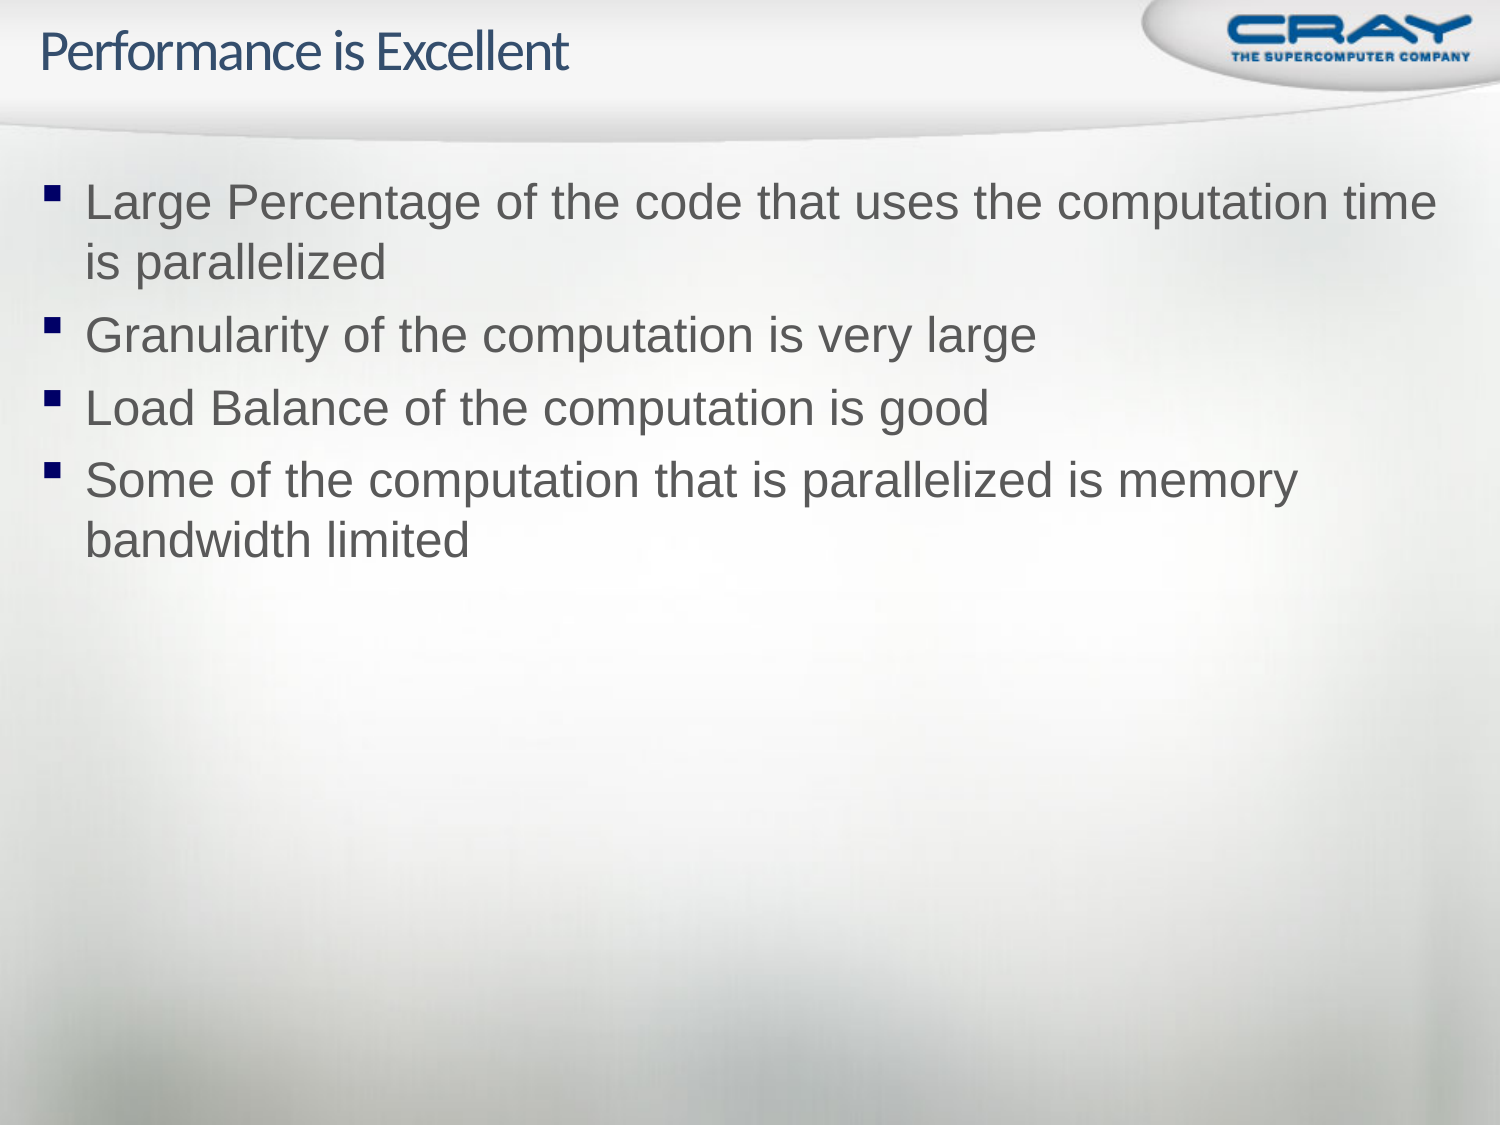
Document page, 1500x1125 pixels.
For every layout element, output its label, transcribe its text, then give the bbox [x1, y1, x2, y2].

picture [0, 0, 1500, 1125]
list Large Percentage of the code that uses the computation time is parallelized Granularity of the computation is very large Load Balance of the computation is good Some of the computation that is parallelized is memory bandwidth limited [24, 162, 1463, 1051]
title Performance is Excellent [24, 24, 1150, 125]
